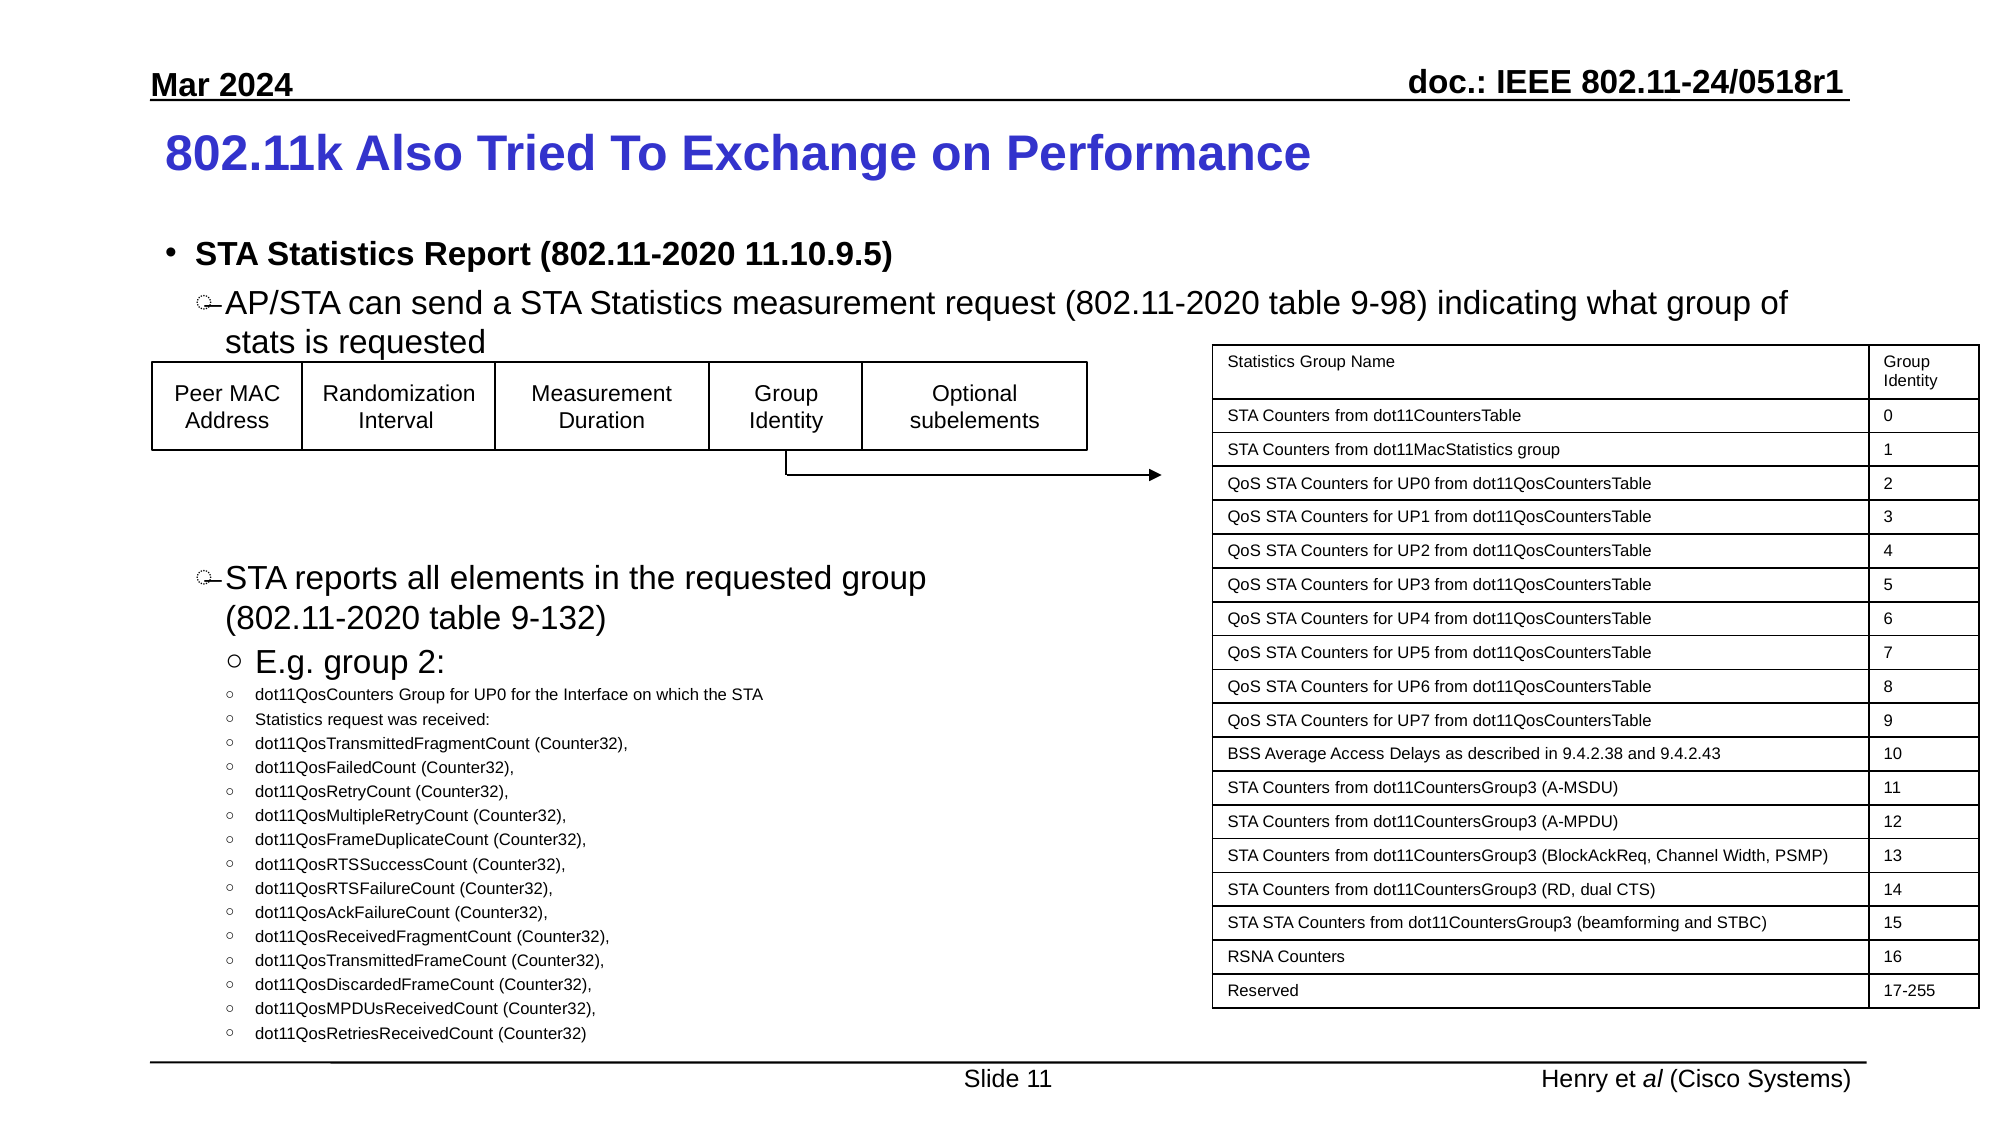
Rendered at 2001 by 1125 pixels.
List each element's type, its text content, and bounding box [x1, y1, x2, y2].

table_cell 15 [1870, 907, 1978, 939]
table_header Statistics Group Name [1213, 346, 1868, 398]
table_cell Reserved [1213, 975, 1868, 1007]
table_cell 3 [1870, 501, 1978, 533]
table_cell STA Counters from dot11MacStatistics group [1213, 433, 1868, 465]
table_cell 13 [1870, 839, 1978, 872]
text_box Peer MAC Address [152, 362, 302, 450]
table_cell 9 [1870, 704, 1978, 736]
text_box Measurement Duration [495, 362, 708, 450]
table_cell QoS STA Counters for UP0 from dot11QosCountersTable [1213, 467, 1868, 499]
table_cell 10 [1870, 738, 1978, 770]
table_cell STA Counters from dot11CountersGroup3 (A-MPDU) [1213, 806, 1868, 838]
table_cell STA Counters from dot11CountersGroup3 (RD, dual CTS) [1213, 873, 1868, 905]
table_cell BSS Average Access Delays as described in 9.4.2.38 and 9.4.2.43 [1213, 738, 1868, 770]
slide_number Slide 11 [961, 1061, 1056, 1093]
title 802.11k Also Tried To Exchange on Performance [150, 112, 1850, 224]
table_cell QoS STA Counters for UP6 from dot11QosCountersTable [1213, 670, 1868, 702]
table_cell 7 [1870, 636, 1978, 669]
table_cell QoS STA Counters for UP4 from dot11QosCountersTable [1213, 603, 1868, 635]
table_cell RSNA Counters [1213, 941, 1868, 973]
table_cell STA STA Counters from dot11CountersGroup3 (beamforming and STBC) [1213, 907, 1868, 939]
table_cell 2 [1870, 467, 1978, 499]
table_cell 14 [1870, 873, 1978, 905]
text_box Group Identity [708, 362, 862, 450]
text_box Optional subelements [862, 362, 1088, 450]
table_cell 17-255 [1870, 975, 1978, 1007]
table_cell 1 [1870, 433, 1978, 465]
table_cell QoS STA Counters for UP5 from dot11QosCountersTable [1213, 636, 1868, 669]
table_cell QoS STA Counters for UP1 from dot11QosCountersTable [1213, 501, 1868, 533]
table_cell STA Counters from dot11CountersGroup3 (BlockAckReq, Channel Width, PSMP) [1213, 839, 1868, 872]
footer Henry et al (Cisco Systems) [1233, 1062, 1867, 1093]
table_cell STA Counters from dot11CountersGroup3 (A-MSDU) [1213, 772, 1868, 804]
list STA Statistics Report (802.11-2020 11.10.9.5) AP/STA can send a STA Statistics measurement request (802.11-2020 table 9-98) indicating what group of stats is requested STA reports all elements in the requested group (802.11-2020 table 9-132) E.g. group 2: dot11QosCounters Group for UP0 for the Interface on which the STA Statistics request was received: dot11QosTransmittedFragmentCount (Counter32), dot11QosFailedCount (Counter32), dot11QosRetryCount (Counter32), dot11QosMultipleRetryCount (Counter32), dot11QosFrameDuplicateCount (Counter32), dot11QosRTSSuccessCount (Counter32), dot11QosRTSFailureCount (Counter32), dot11QosAckFailureCount (Counter32), dot11QosReceivedFragmentCount (Counter32), dot11QosTransmittedFrameCount (Counter32), dot11QosDiscardedFrameCount (Counter32), dot11QosMPDUsReceivedCount (Counter32), dot11QosRetriesReceivedCount (Counter32) [150, 224, 1850, 663]
table_cell QoS STA Counters for UP3 from dot11QosCountersTable [1213, 569, 1868, 601]
table_cell QoS STA Counters for UP7 from dot11QosCountersTable [1213, 704, 1868, 736]
table_cell 0 [1870, 400, 1978, 432]
table_cell STA Counters from dot11CountersTable [1213, 400, 1868, 432]
table_cell 16 [1870, 941, 1978, 973]
table_cell 4 [1870, 535, 1978, 567]
text_box Randomization Interval [302, 362, 495, 450]
table_cell 8 [1870, 670, 1978, 702]
table_header Group Identity [1870, 346, 1978, 398]
table_cell QoS STA Counters for UP2 from dot11QosCountersTable [1213, 535, 1868, 567]
table_cell 5 [1870, 569, 1978, 601]
table_cell 11 [1870, 772, 1978, 804]
table_cell 12 [1870, 806, 1978, 838]
table_cell 6 [1870, 603, 1978, 635]
